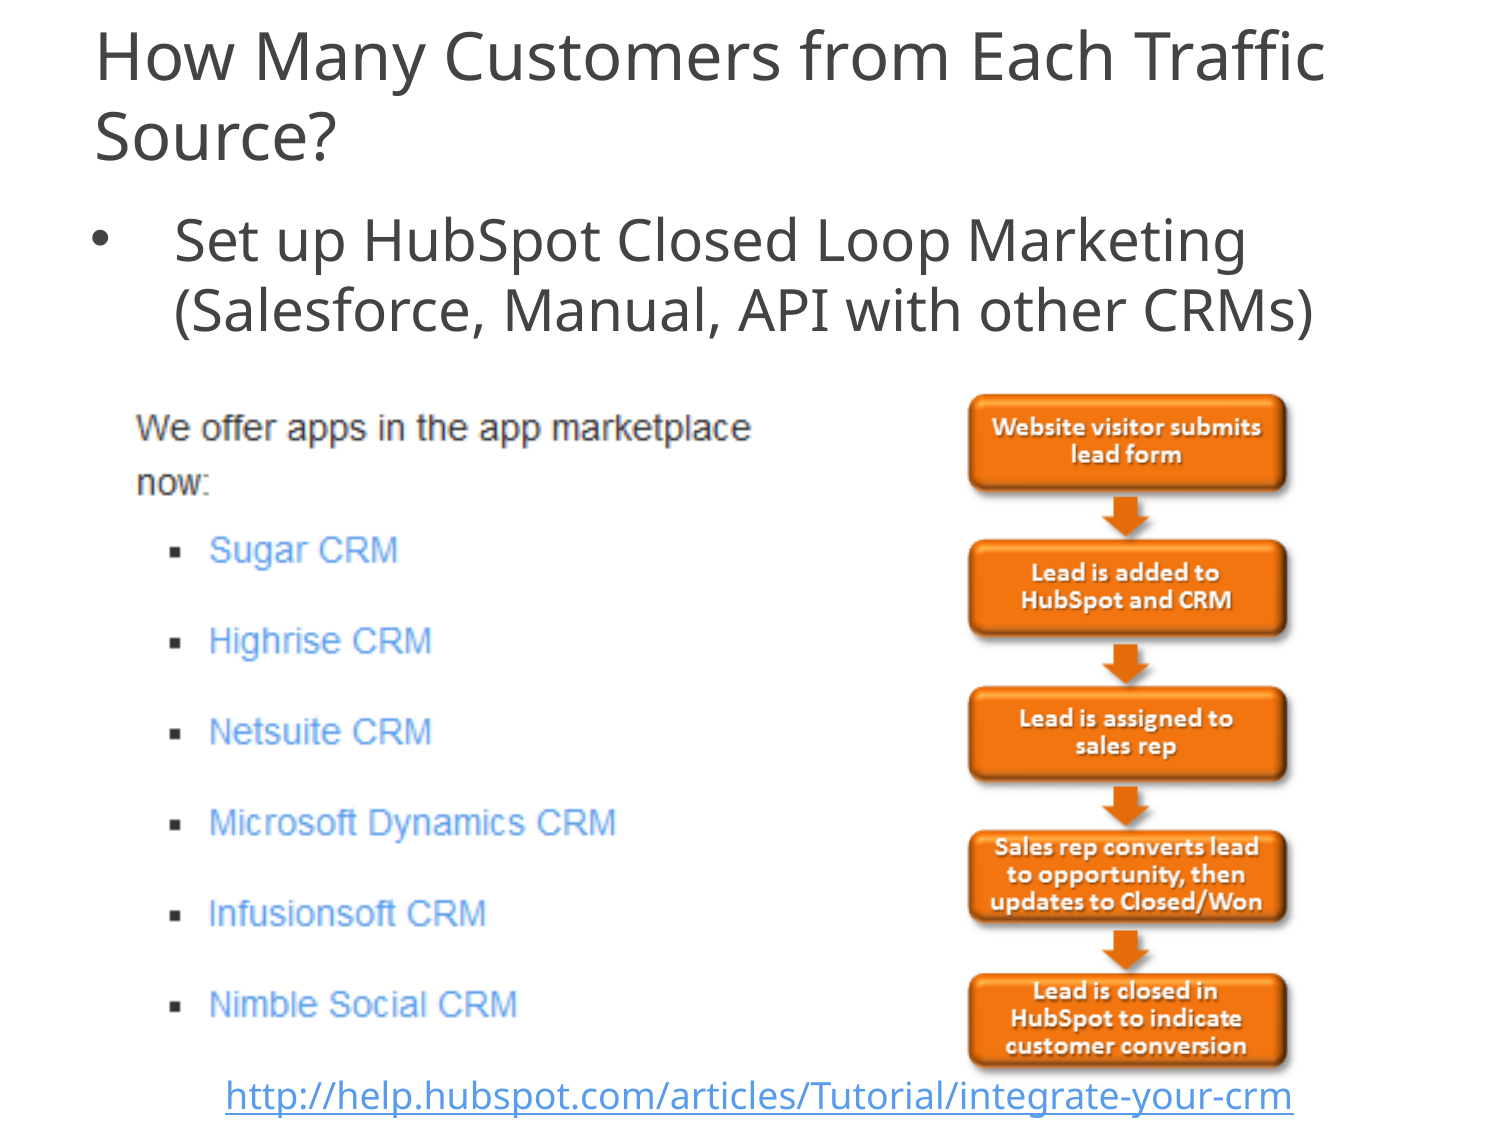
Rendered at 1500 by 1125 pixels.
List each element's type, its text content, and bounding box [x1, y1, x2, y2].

list Set up HubSpot Closed Loop Marketing (Salesforce, Manual, API with other CRMs) [75, 195, 1425, 938]
picture [116, 405, 760, 1062]
picture [961, 367, 1303, 1085]
text_box http://help.hubspot.com/articles/Tutorial/integrate-your-crm [210, 1064, 1309, 1125]
title How Many Customers from Each Traffic Source? [79, 0, 1430, 188]
